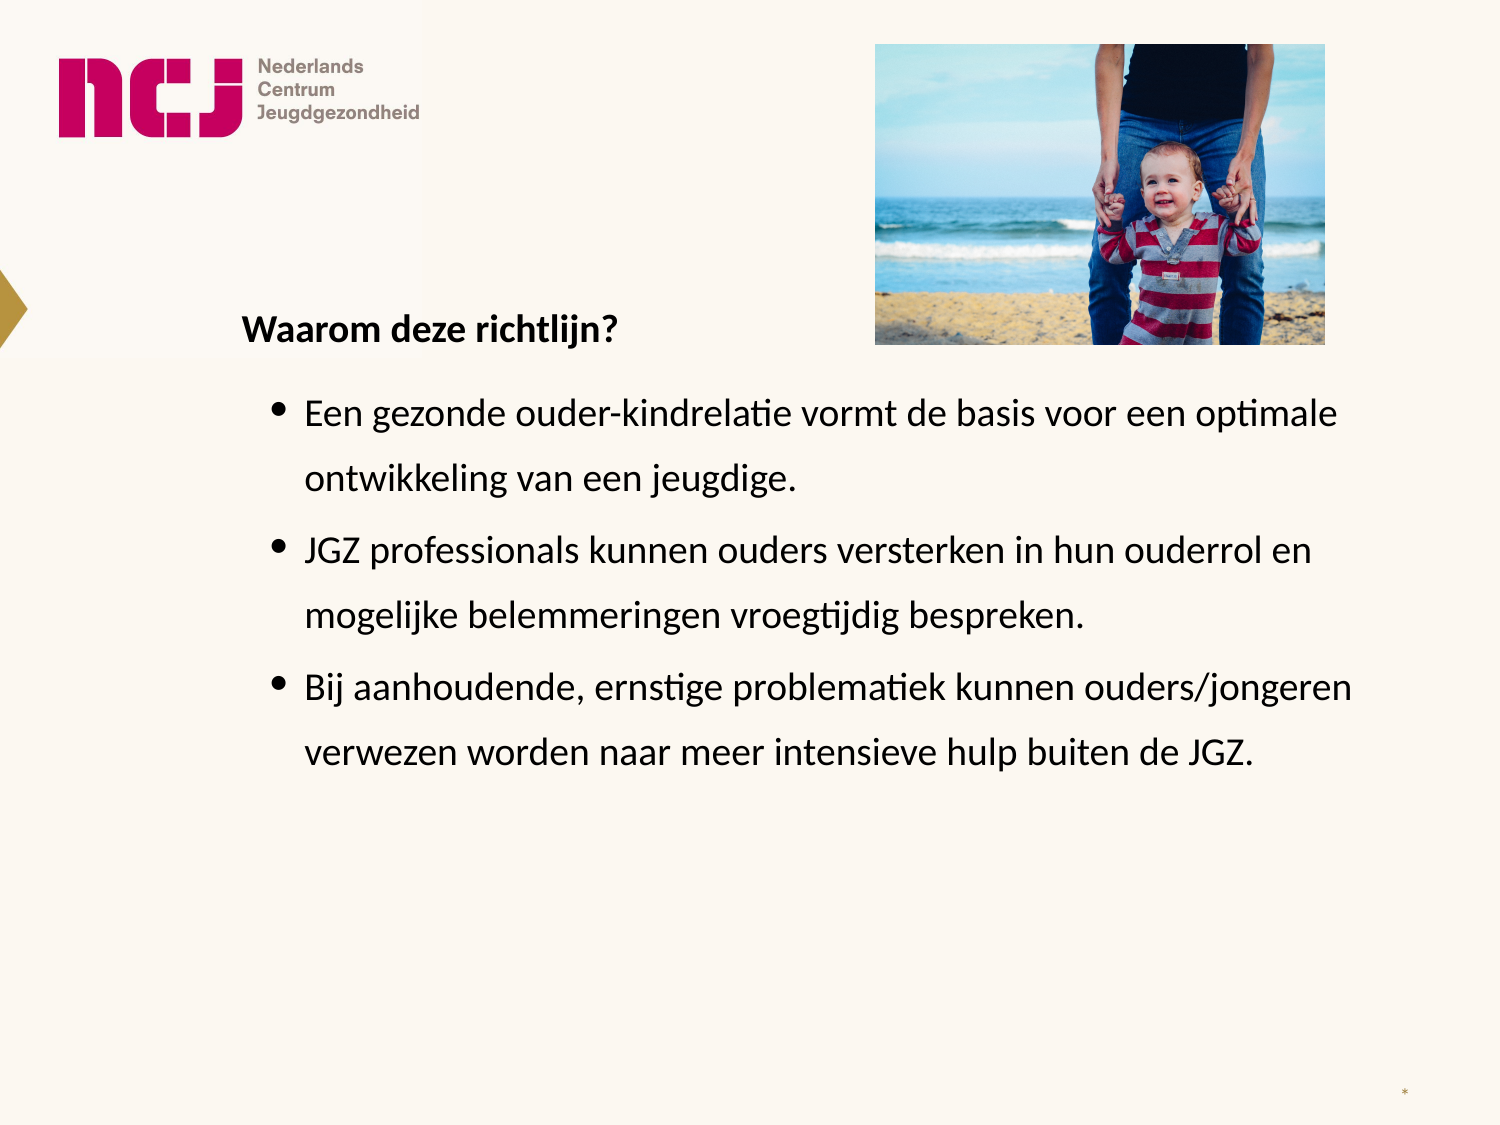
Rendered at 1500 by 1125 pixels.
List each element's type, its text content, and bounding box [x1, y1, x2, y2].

picture [874, 43, 1326, 345]
text_box Waarom deze richtlijn? [226, 295, 1398, 363]
picture [0, 0, 422, 358]
text_box Een gezonde ouder-kindrelatie vormt de basis voor een optimale ontwikkeling van een jeugdige. JGZ professionals kunnen ouders versterken in hun ouderrol en mogelijke belemmeringen vroegtijdig bespreken. Bij aanhoudende, ernstige problematiek kunnen ouders/jongeren verwezen worden naar meer intensieve hulp buiten de JGZ. [253, 362, 1425, 1013]
text_box * [1100, 1074, 1425, 1113]
